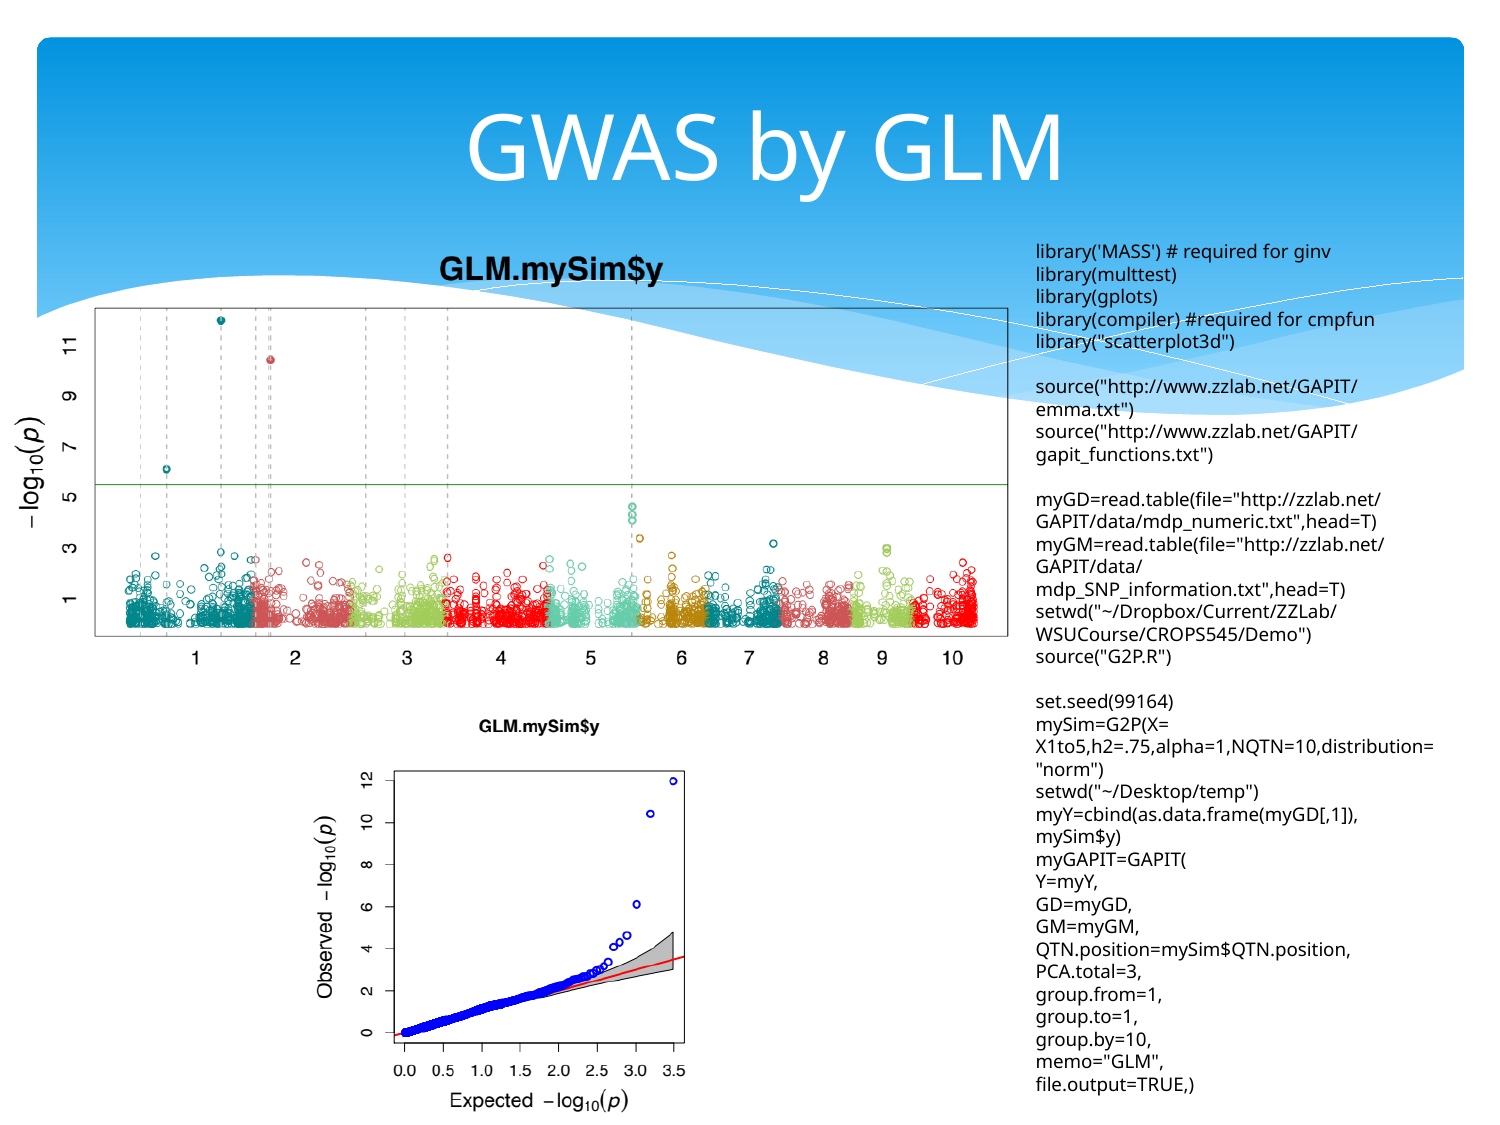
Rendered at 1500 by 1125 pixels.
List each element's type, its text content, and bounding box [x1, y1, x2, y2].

text_box library('MASS') # required for ginv library(multtest) library(gplots) library(compiler) #required for cmpfun library("scatterplot3d") source("http://www.zzlab.net/GAPIT/emma.txt") source("http://www.zzlab.net/GAPIT/gapit_functions.txt") myGD=read.table(file="http://zzlab.net/GAPIT/data/mdp_numeric.txt",head=T) myGM=read.table(file="http://zzlab.net/GAPIT/data/mdp_SNP_information.txt",head=T) setwd("~/Dropbox/Current/ZZLab/WSUCourse/CROPS545/Demo") source("G2P.R") set.seed(99164) mySim=G2P(X= X1to5,h2=.75,alpha=1,NQTN=10,distribution="norm") setwd("~/Desktop/temp") myY=cbind(as.data.frame(myGD[,1]), mySim$y) myGAPIT=GAPIT( Y=myY, GD=myGD, GM=myGM, QTN.position=mySim$QTN.position, PCA.total=3, group.from=1, group.to=1, group.by=10, memo="GLM", file.output=TRUE,) [1020, 232, 1449, 1103]
picture [0, 228, 1022, 1125]
title GWAS by GLM [75, 55, 1458, 233]
